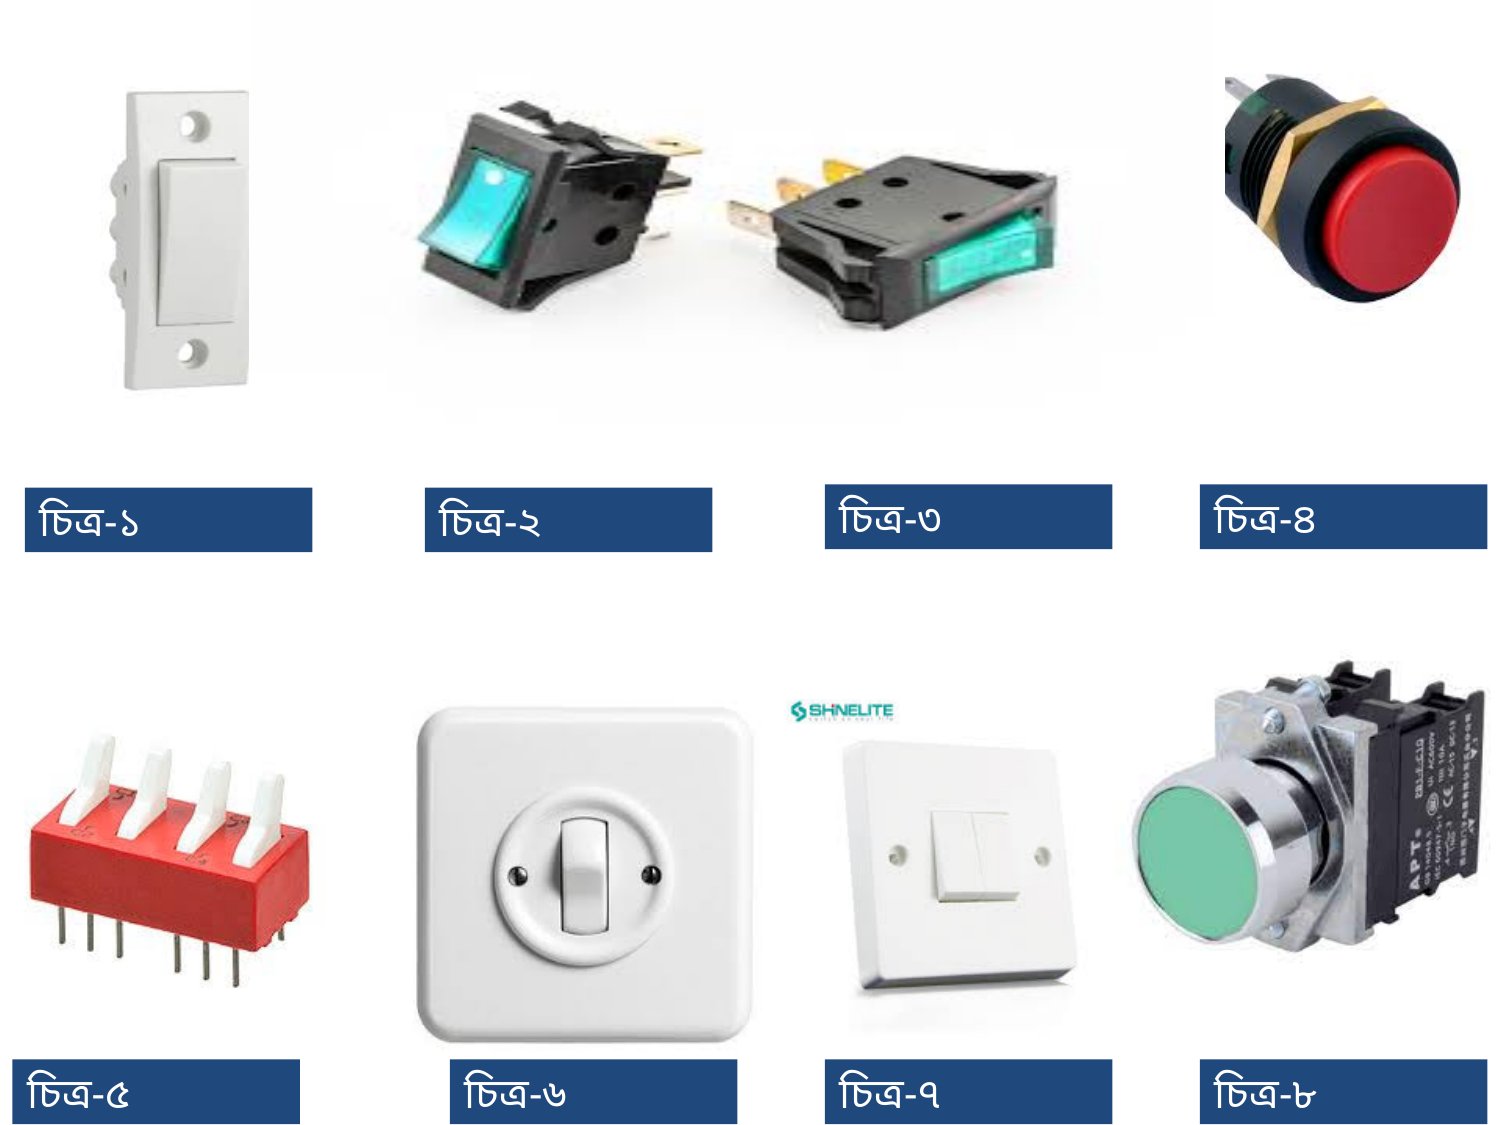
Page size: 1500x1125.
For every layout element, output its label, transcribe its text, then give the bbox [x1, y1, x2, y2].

text_box চিত্র-৩ [824, 484, 1113, 550]
text_box চিত্র-৭ [824, 1059, 1113, 1125]
text_box চিত্র-৮ [1199, 1059, 1488, 1125]
text_box চিত্র-১ [24, 487, 313, 553]
picture [412, 699, 765, 1052]
text_box চিত্র-৪ [1199, 484, 1488, 550]
picture [0, 699, 344, 1021]
picture [774, 649, 1500, 1040]
text_box চিত্র-২ [424, 487, 713, 553]
picture [0, 0, 1500, 426]
text_box চিত্র-৬ [449, 1061, 738, 1125]
text_box চিত্র-৫ [12, 1059, 300, 1125]
